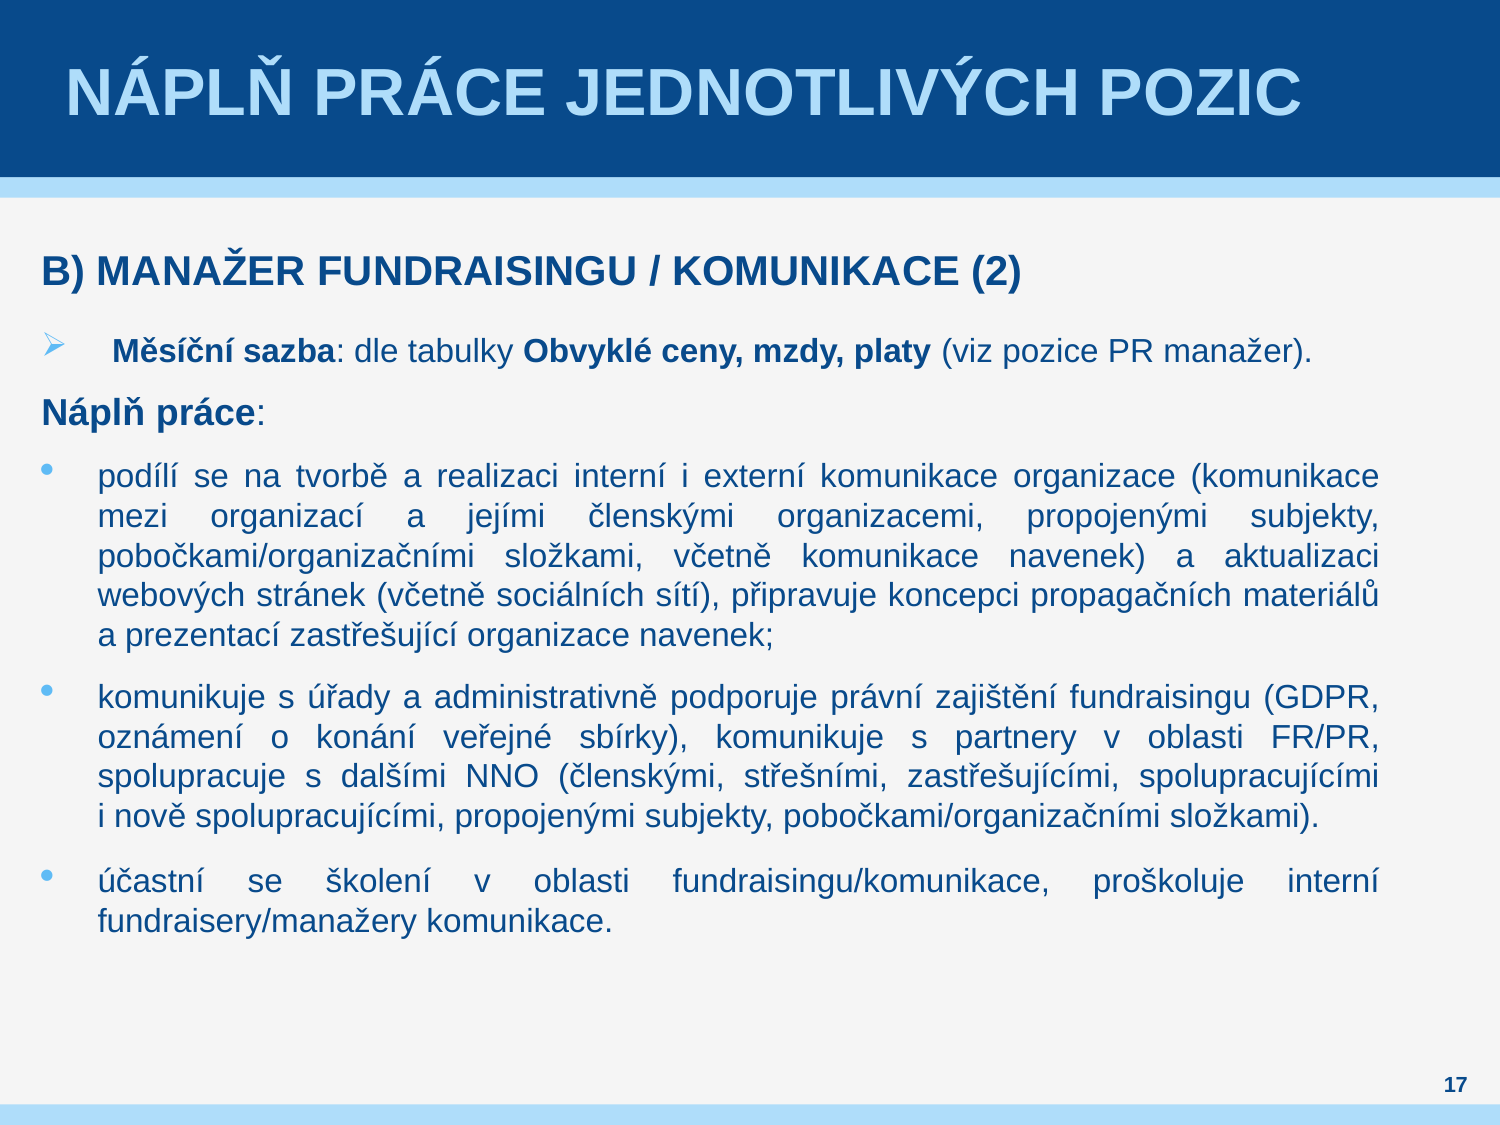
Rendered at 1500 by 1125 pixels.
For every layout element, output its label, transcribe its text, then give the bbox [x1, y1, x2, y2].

title Náplň práce jednotlivých pozic [59, 0, 1441, 178]
slide_number 17 [1417, 1068, 1495, 1099]
list B) MANAŽER FUNDRAISINGU / KOMUNIKACE (2) Měsíční sazba: dle tabulky Obvyklé ceny, mzdy, platy (viz pozice PR manažer). Náplň práce: podílí se na tvorbě a realizaci interní i externí komunikace organizace (komunikace mezi organizací a jejími členskými organizacemi, propojenými subjekty, pobočkami/organizačními složkami, včetně komunikace navenek) a aktualizaci webových stránek (včetně sociálních sítí), připravuje koncepci propagačních materiálů a prezentací zastřešující organizace navenek; komunikuje s úřady a administrativně podporuje právní zajištění fundraisingu (GDPR, oznámení o konání veřejné sbírky), komunikuje s partnery v oblasti FR/PR, spolupracuje s dalšími NNO (členskými, střešními, zastřešujícími, spolupracujícími i nově spolupracujícími, propojenými subjekty, pobočkami/organizačními složkami). účastní se školení v oblasti fundraisingu/komunikace, proškoluje interní fundraisery/manažery komunikace. [41, 243, 1382, 989]
